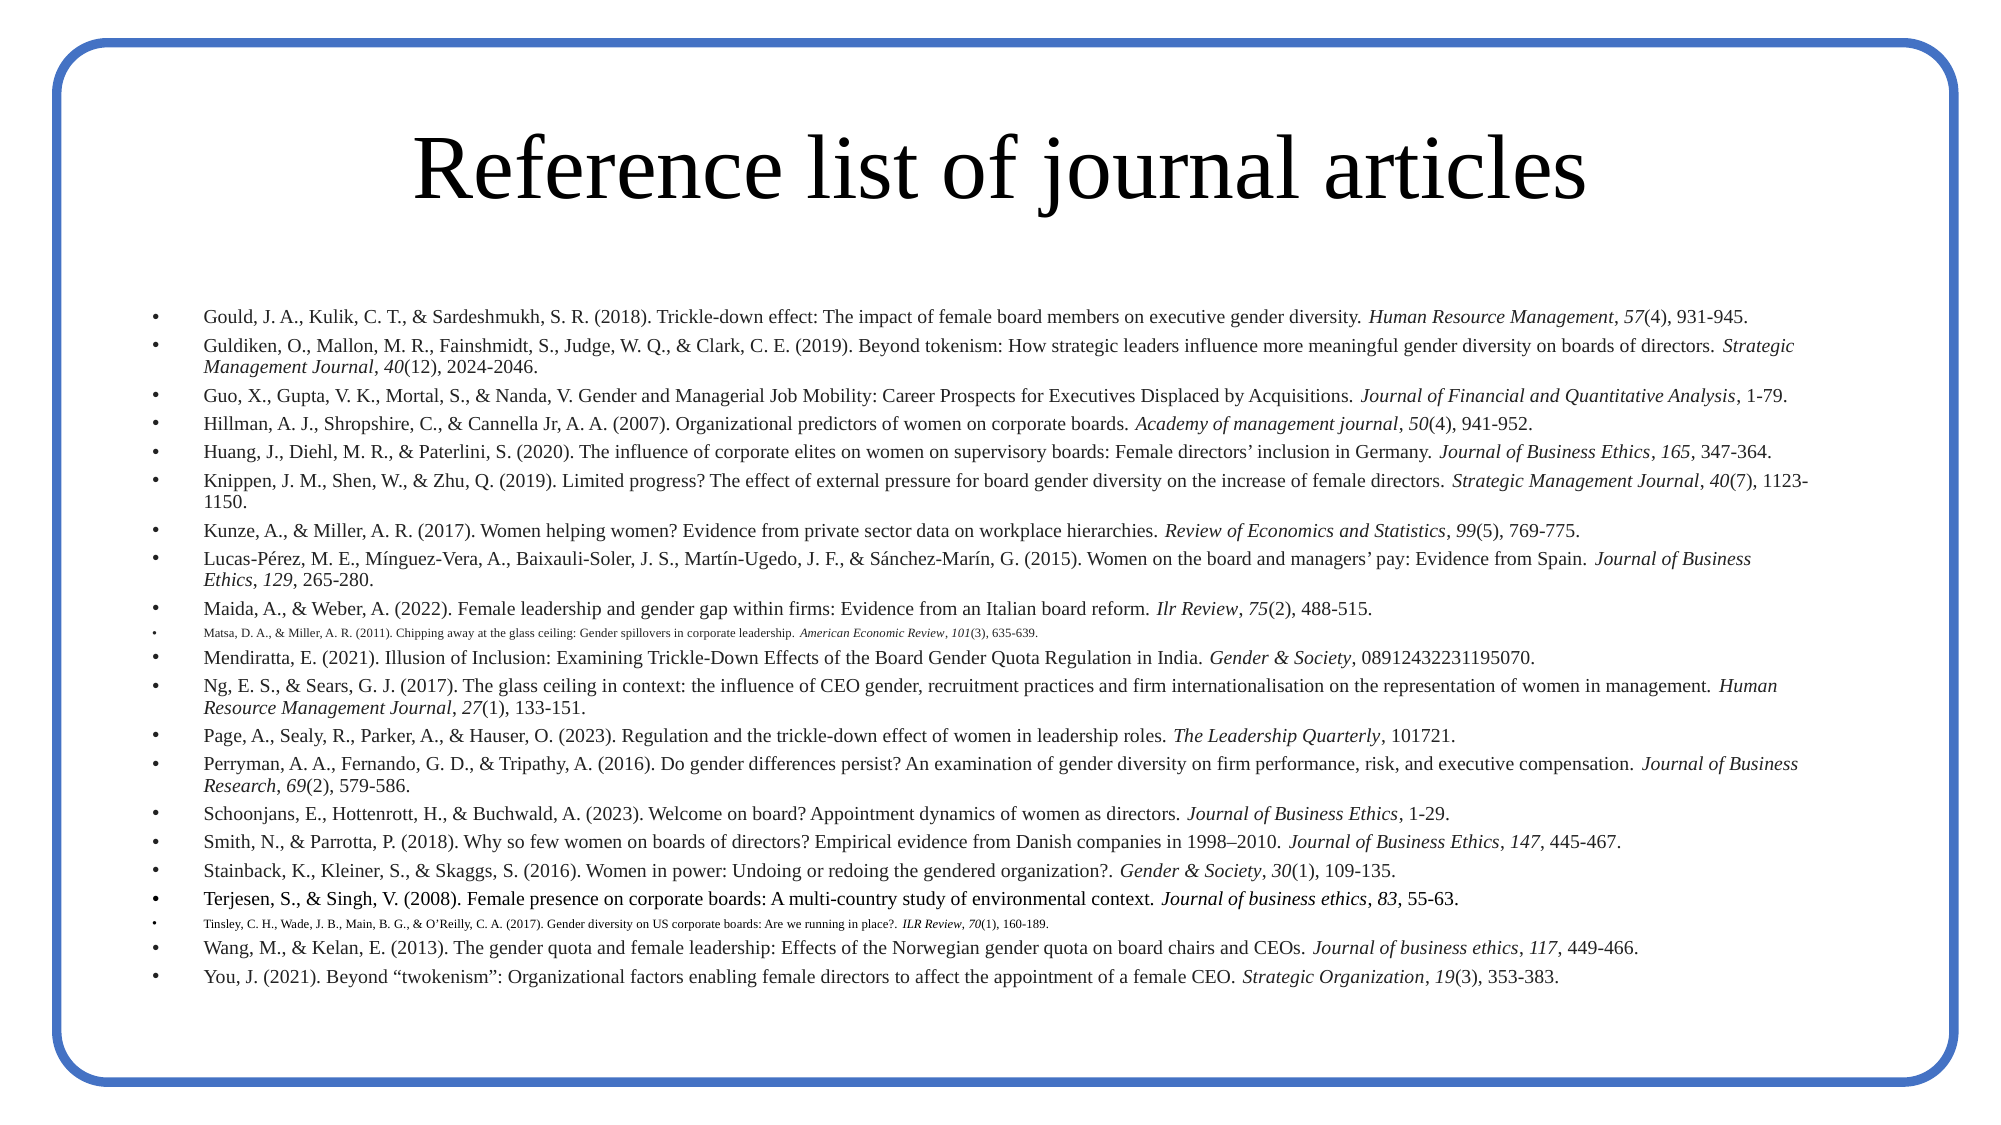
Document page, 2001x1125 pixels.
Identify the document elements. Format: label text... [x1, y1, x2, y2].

title Reference list of journal articles [64, 59, 1940, 278]
list Gould, J. A., Kulik, C. T., & Sardeshmukh, S. R. (2018). Trickle‐down effect: The impact of female board members on executive gender diversity. Human Resource Management, 57(4), 931-945. Guldiken, O., Mallon, M. R., Fainshmidt, S., Judge, W. Q., & Clark, C. E. (2019). Beyond tokenism: How strategic leaders influence more meaningful gender diversity on boards of directors. Strategic Management Journal, 40(12), 2024-2046. Guo, X., Gupta, V. K., Mortal, S., & Nanda, V. Gender and Managerial Job Mobility: Career Prospects for Executives Displaced by Acquisitions. Journal of Financial and Quantitative Analysis, 1-79. Hillman, A. J., Shropshire, C., & Cannella Jr, A. A. (2007). Organizational predictors of women on corporate boards. Academy of management journal, 50(4), 941-952. Huang, J., Diehl, M. R., & Paterlini, S. (2020). The influence of corporate elites on women on supervisory boards: Female directors’ inclusion in Germany. Journal of Business Ethics, 165, 347-364. Knippen, J. M., Shen, W., & Zhu, Q. (2019). Limited progress? The effect of external pressure for board gender diversity on the increase of female directors. Strategic Management Journal, 40(7), 1123-1150. Kunze, A., & Miller, A. R. (2017). Women helping women? Evidence from private sector data on workplace hierarchies. Review of Economics and Statistics, 99(5), 769-775. Lucas-Pérez, M. E., Mínguez-Vera, A., Baixauli-Soler, J. S., Martín-Ugedo, J. F., & Sánchez-Marín, G. (2015). Women on the board and managers’ pay: Evidence from Spain. Journal of Business Ethics, 129, 265-280. Maida, A., & Weber, A. (2022). Female leadership and gender gap within firms: Evidence from an Italian board reform. Ilr Review, 75(2), 488-515. Matsa, D. A., & Miller, A. R. (2011). Chipping away at the glass ceiling: Gender spillovers in corporate leadership. American Economic Review, 101(3), 635-639. Mendiratta, E. (2021). Illusion of Inclusion: Examining Trickle-Down Effects of the Board Gender Quota Regulation in India. Gender & Society, 08912432231195070. Ng, E. S., & Sears, G. J. (2017). The glass ceiling in context: the influence of CEO gender, recruitment practices and firm internationalisation on the representation of women in management. Human Resource Management Journal, 27(1), 133-151. Page, A., Sealy, R., Parker, A., & Hauser, O. (2023). Regulation and the trickle-down effect of women in leadership roles. The Leadership Quarterly, 101721. Perryman, A. A., Fernando, G. D., & Tripathy, A. (2016). Do gender differences persist? An examination of gender diversity on firm performance, risk, and executive compensation. Journal of Business Research, 69(2), 579-586. Schoonjans, E., Hottenrott, H., & Buchwald, A. (2023). Welcome on board? Appointment dynamics of women as directors. Journal of Business Ethics, 1-29. Smith, N., & Parrotta, P. (2018). Why so few women on boards of directors? Empirical evidence from Danish companies in 1998–2010. Journal of Business Ethics, 147, 445-467. Stainback, K., Kleiner, S., & Skaggs, S. (2016). Women in power: Undoing or redoing the gendered organization?. Gender & Society, 30(1), 109-135. Terjesen, S., & Singh, V. (2008). Female presence on corporate boards: A multi-country study of environmental context. Journal of business ethics, 83, 55-63. Tinsley, C. H., Wade, J. B., Main, B. G., & O’Reilly, C. A. (2017). Gender diversity on US corporate boards: Are we running in place?. ILR Review, 70(1), 160-189. Wang, M., & Kelan, E. (2013). The gender quota and female leadership: Effects of the Norwegian gender quota on board chairs and CEOs. Journal of business ethics, 117, 449-466. You, J. (2021). Beyond “twokenism”: Organizational factors enabling female directors to affect the appointment of a female CEO. Strategic Organization, 19(3), 353-383. [137, 299, 1863, 1014]
